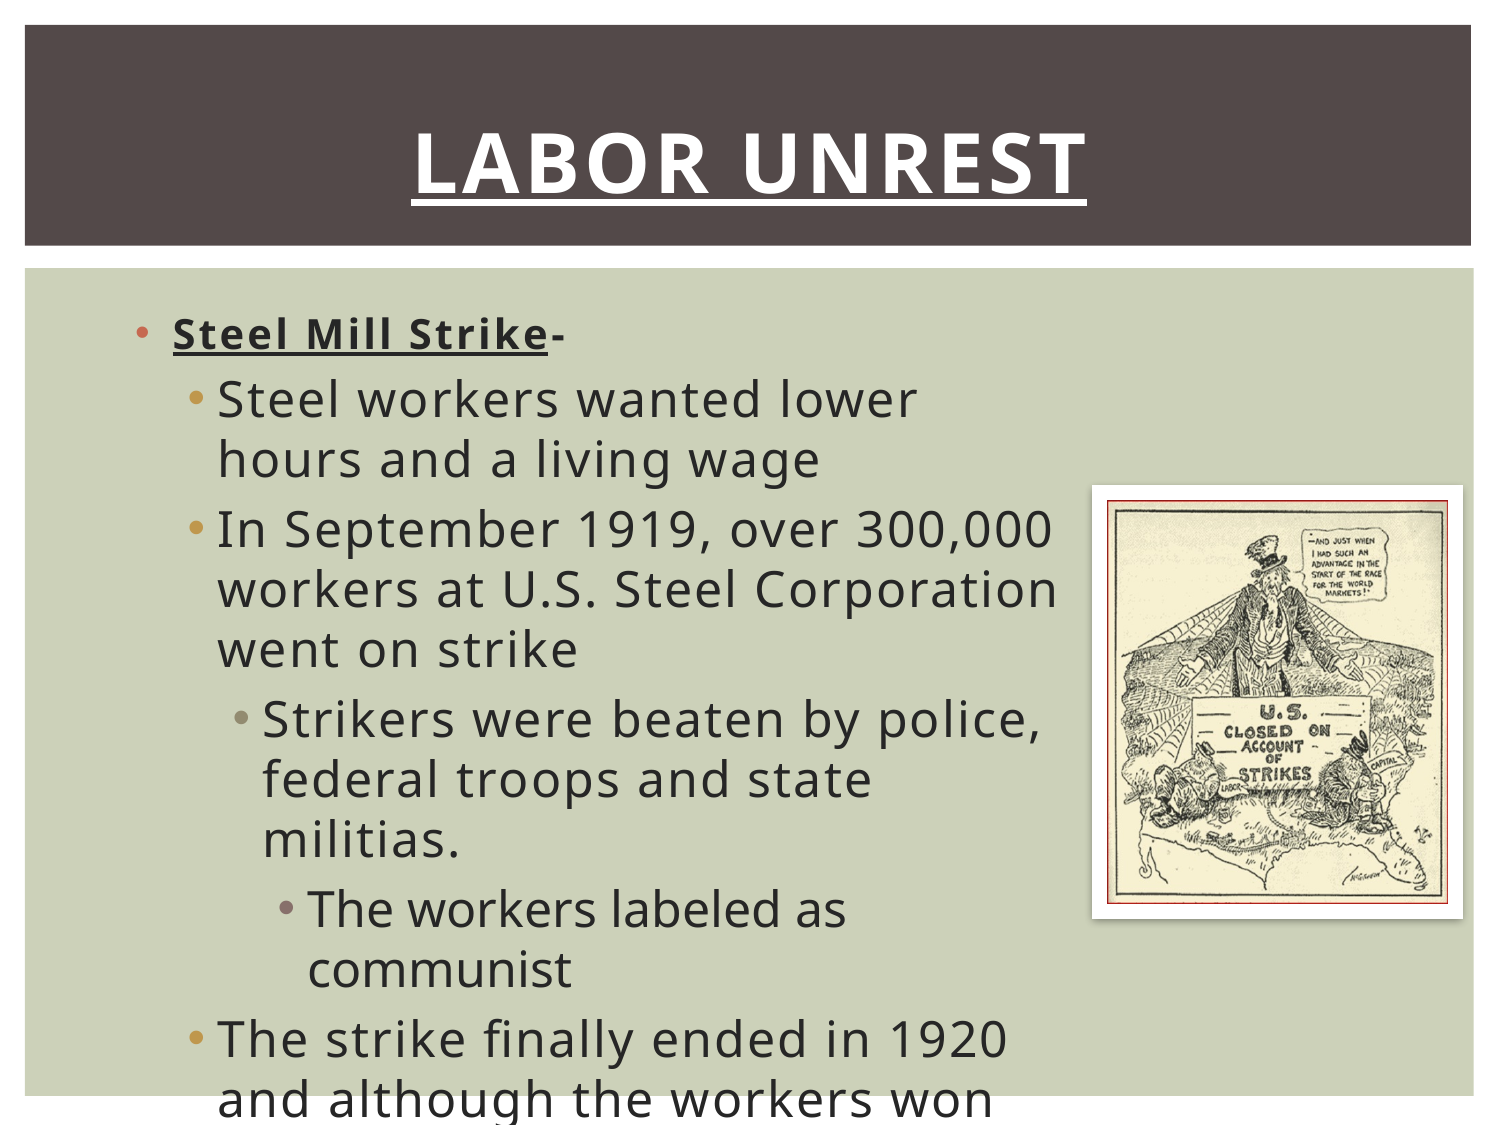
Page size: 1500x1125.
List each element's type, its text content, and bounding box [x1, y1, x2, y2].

list Steel Mill Strike- Steel workers wanted lower hours and a living wage In September 1919, over 300,000 workers at U.S. Steel Corporation went on strike Strikers were beaten by police, federal troops and state militias. The workers labeled as communist The strike finally ended in 1920 and although the workers won an eight hour day they still could not unionize [112, 299, 1087, 1075]
title Labor Unrest [262, 62, 1237, 258]
picture [1106, 499, 1449, 905]
